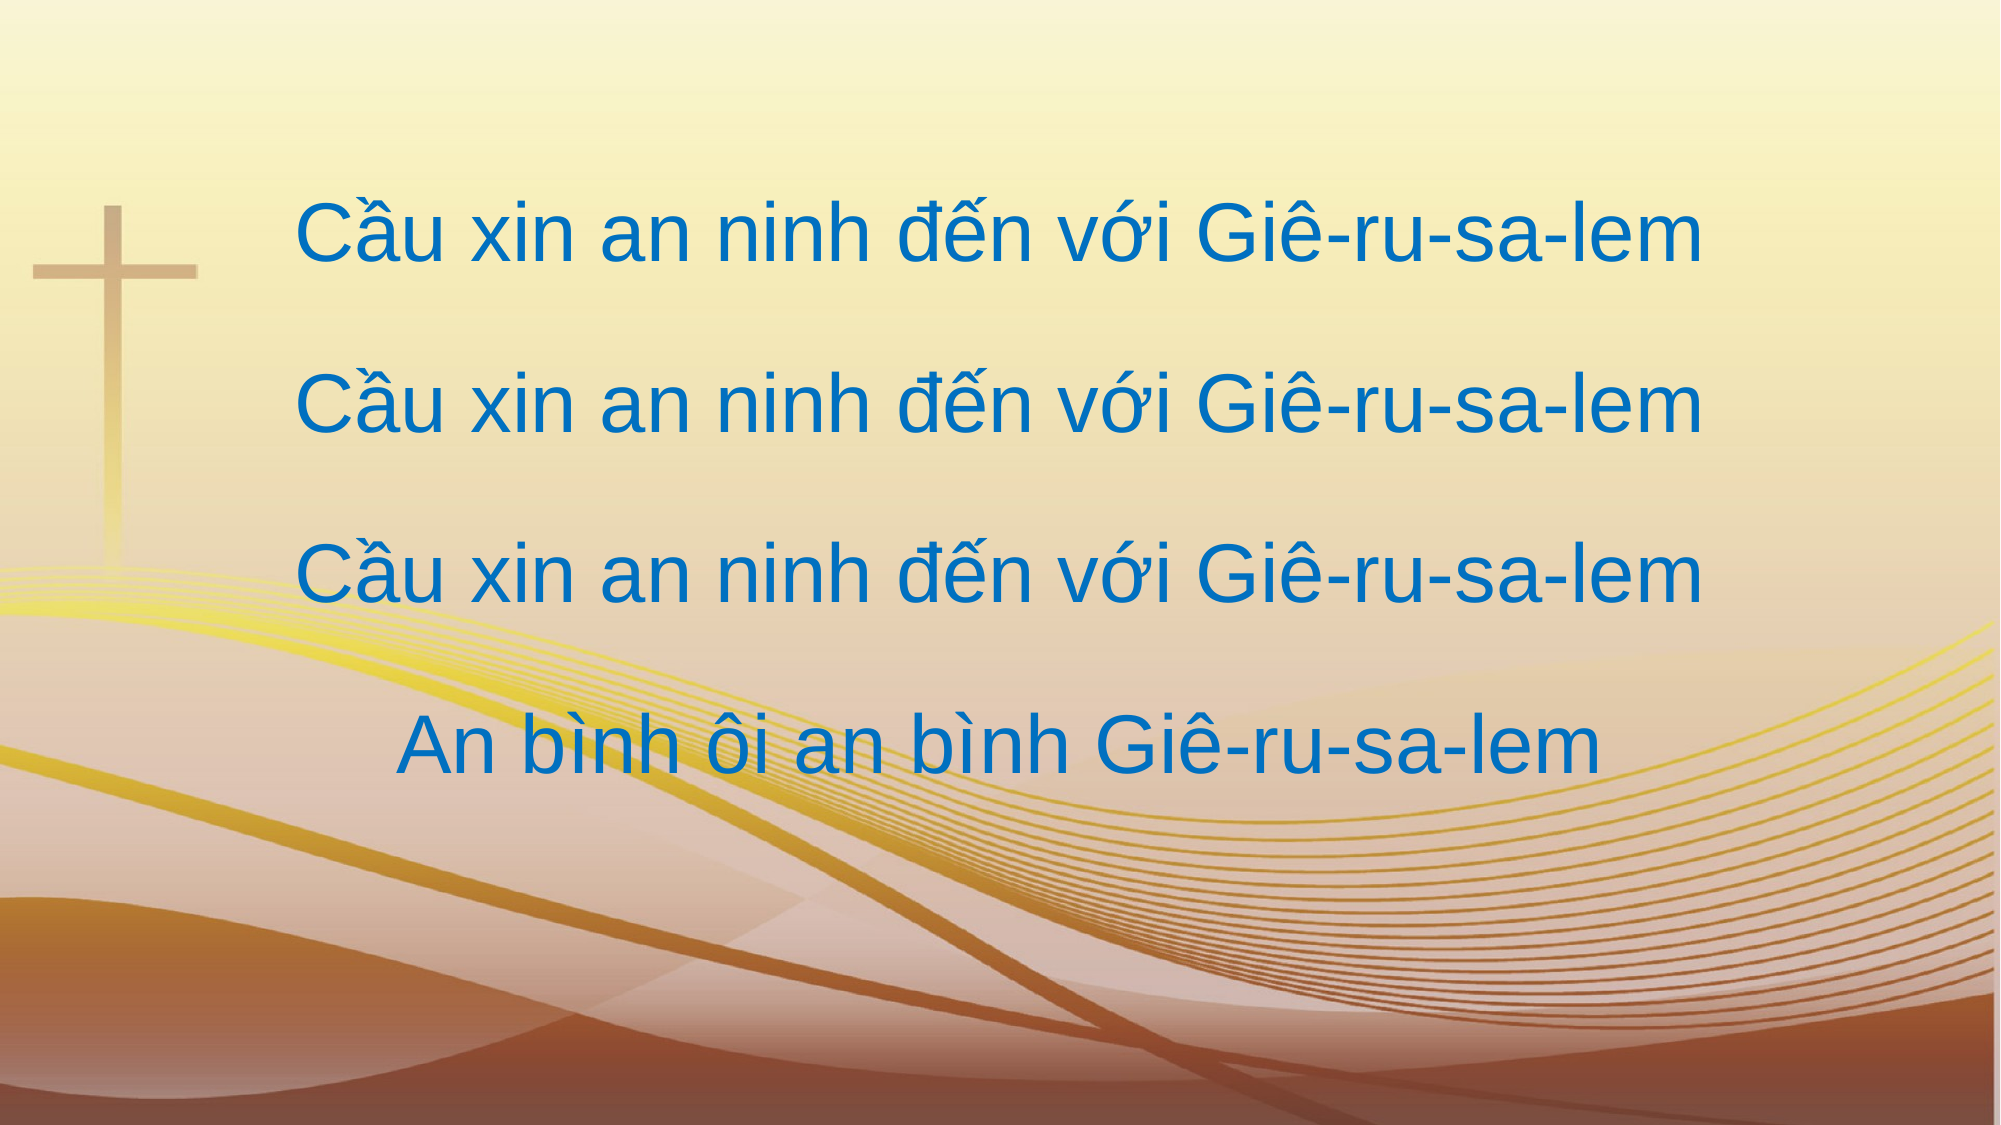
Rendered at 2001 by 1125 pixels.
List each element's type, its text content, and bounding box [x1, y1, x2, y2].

list Cầu xin an ninh đến với Giê-ru-sa-lem Cầu xin an ninh đến với Giê-ru-sa-lem Cầu xin an ninh đến với Giê-ru-sa-lem An bình ôi an bình Giê-ru-sa-lem [0, 0, 2000, 1125]
